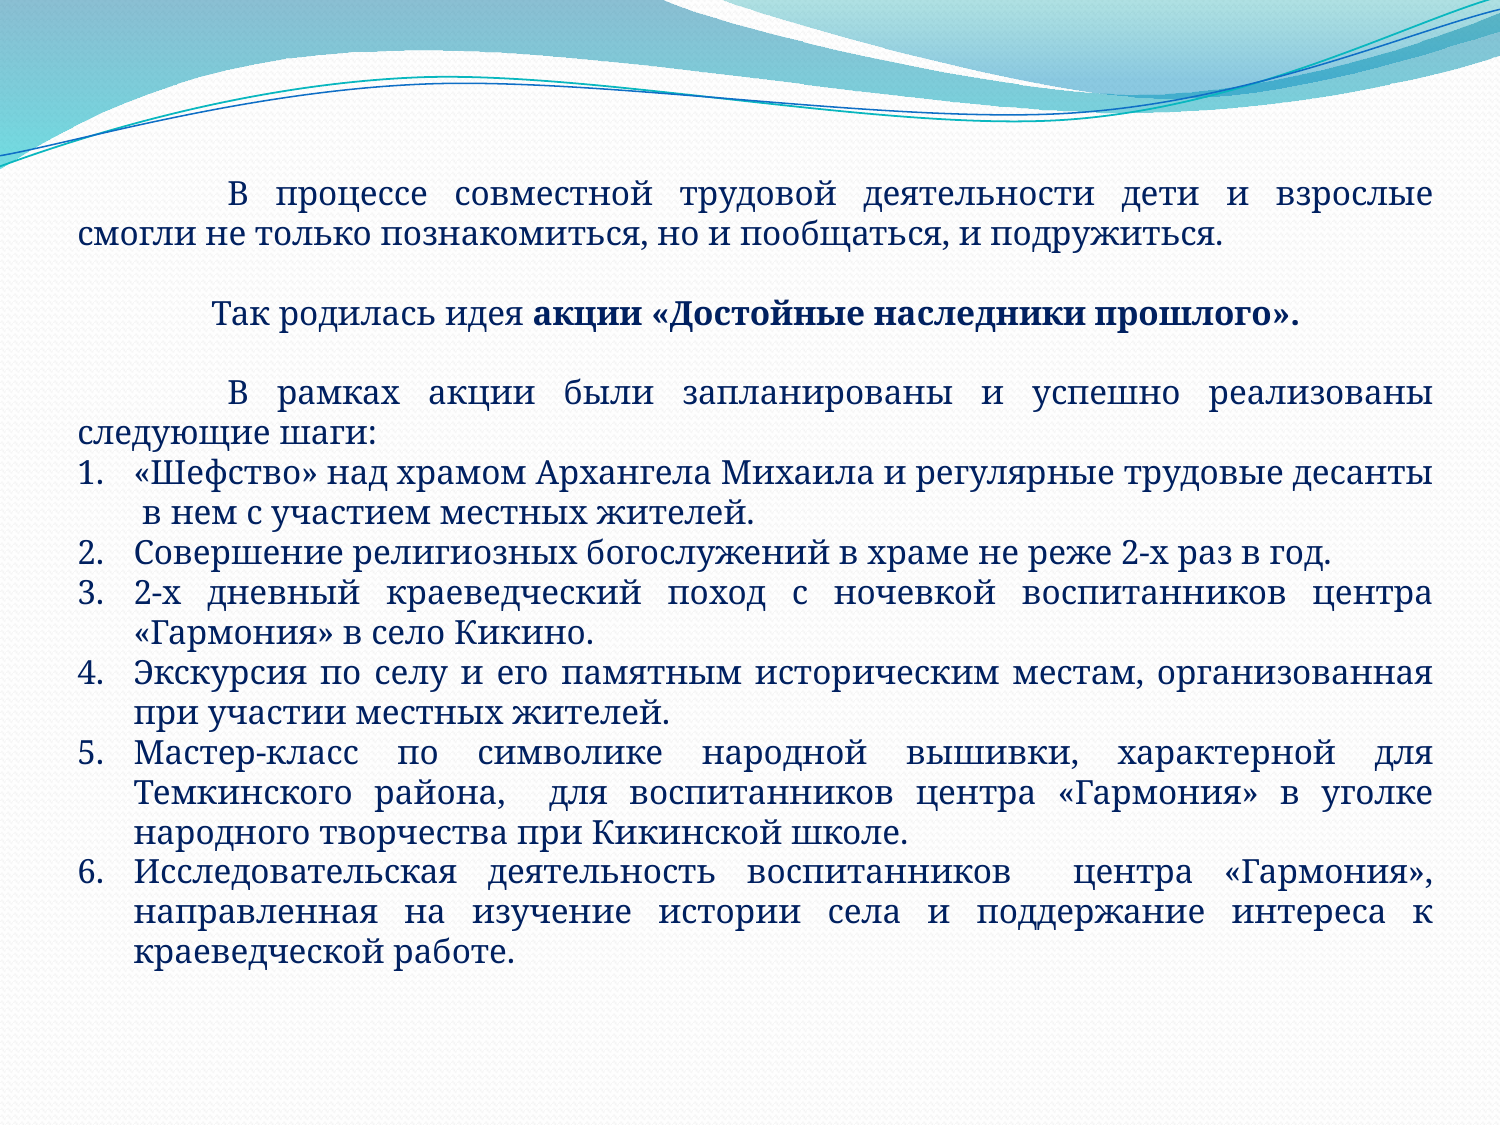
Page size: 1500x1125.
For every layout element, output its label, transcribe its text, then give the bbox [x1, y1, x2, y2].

text_box В процессе совместной трудовой деятельности дети и взрослые смогли не только познакомиться, но и пообщаться, и подружиться. Так родилась идея акции «Достойные наследники прошлого». В рамках акции были запланированы и успешно реализованы следующие шаги: «Шефство» над храмом Архангела Михаила и регулярные трудовые десанты в нем с участием местных жителей. Совершение религиозных богослужений в храме не реже 2-х раз в год. 2-х дневный краеведческий поход с ночевкой воспитанников центра «Гармония» в село Кикино. Экскурсия по селу и его памятным историческим местам, организованная при участии местных жителей. Мастер-класс по символике народной вышивки, характерной для Темкинского района, для воспитанников центра «Гармония» в уголке народного творчества при Кикинской школе. Исследовательская деятельность воспитанников центра «Гармония», направленная на изучение истории села и поддержание интереса к краеведческой работе. [60, 160, 1452, 1027]
